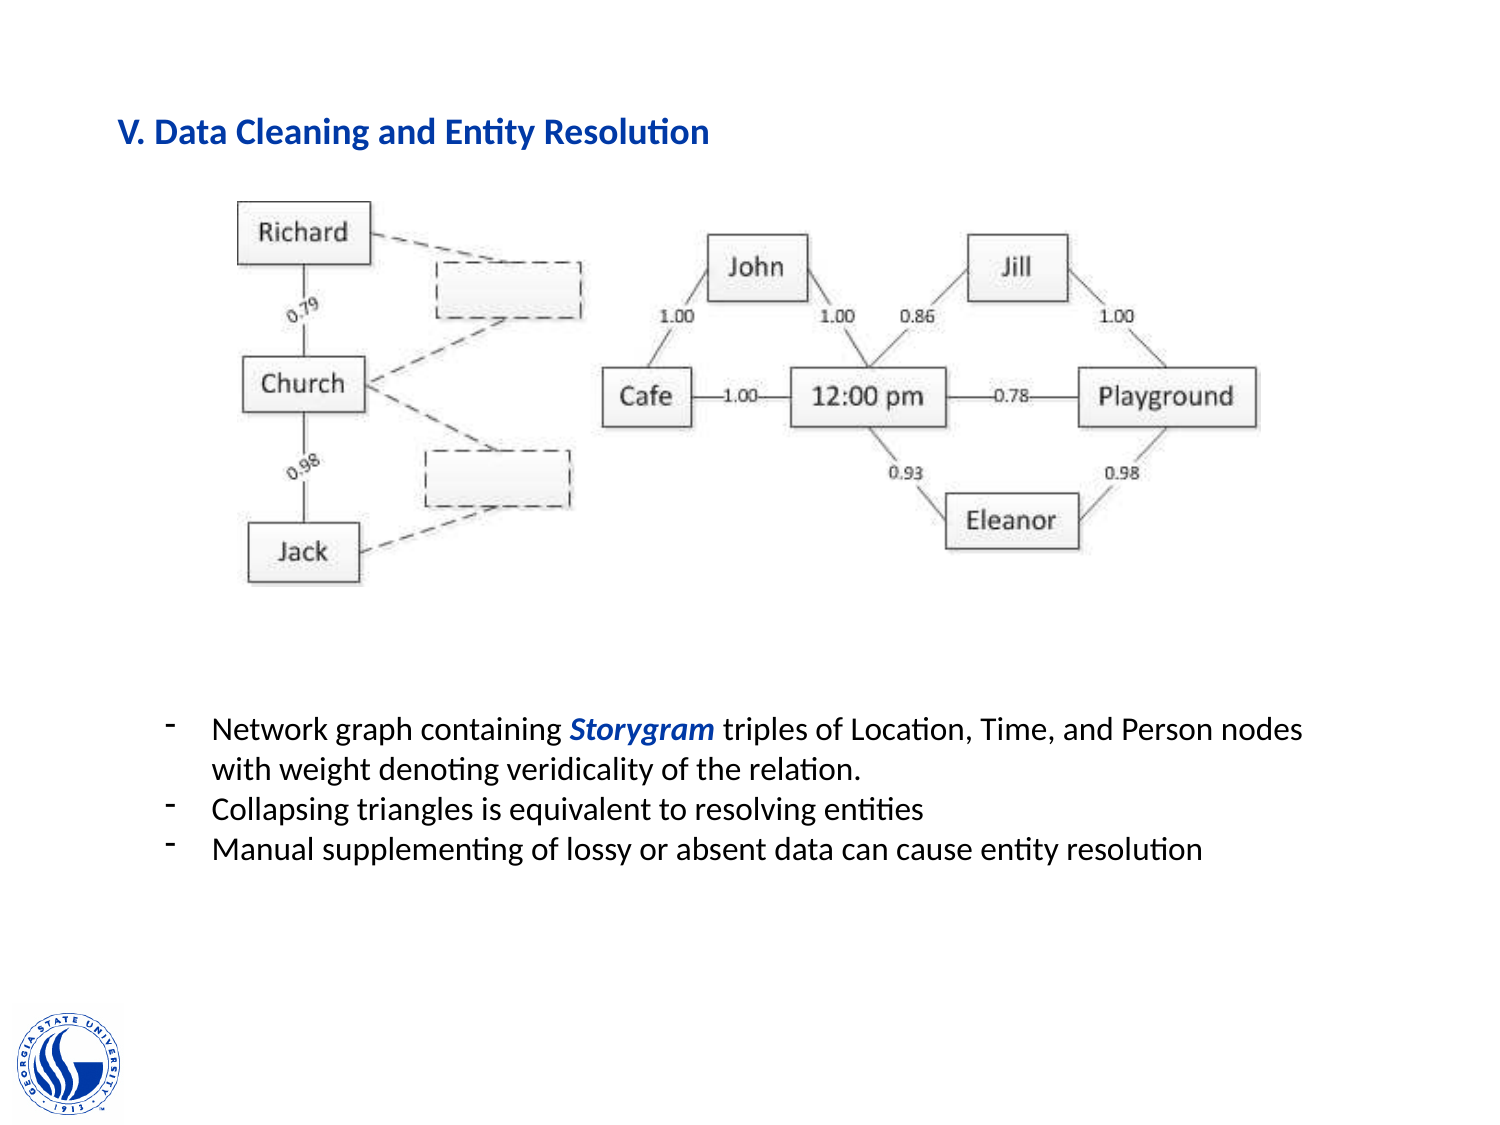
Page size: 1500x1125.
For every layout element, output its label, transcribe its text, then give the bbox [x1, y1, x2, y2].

picture [12, 1003, 124, 1125]
text_box Network graph containing Storygram triples of Location, Time, and Person nodes with weight denoting veridicality of the relation. Collapsing triangles is equivalent to resolving entities Manual supplementing of lossy or absent data can cause entity resolution [149, 699, 1350, 875]
picture [237, 199, 1263, 588]
text_box V. Data Cleaning and Entity Resolution [102, 99, 726, 160]
